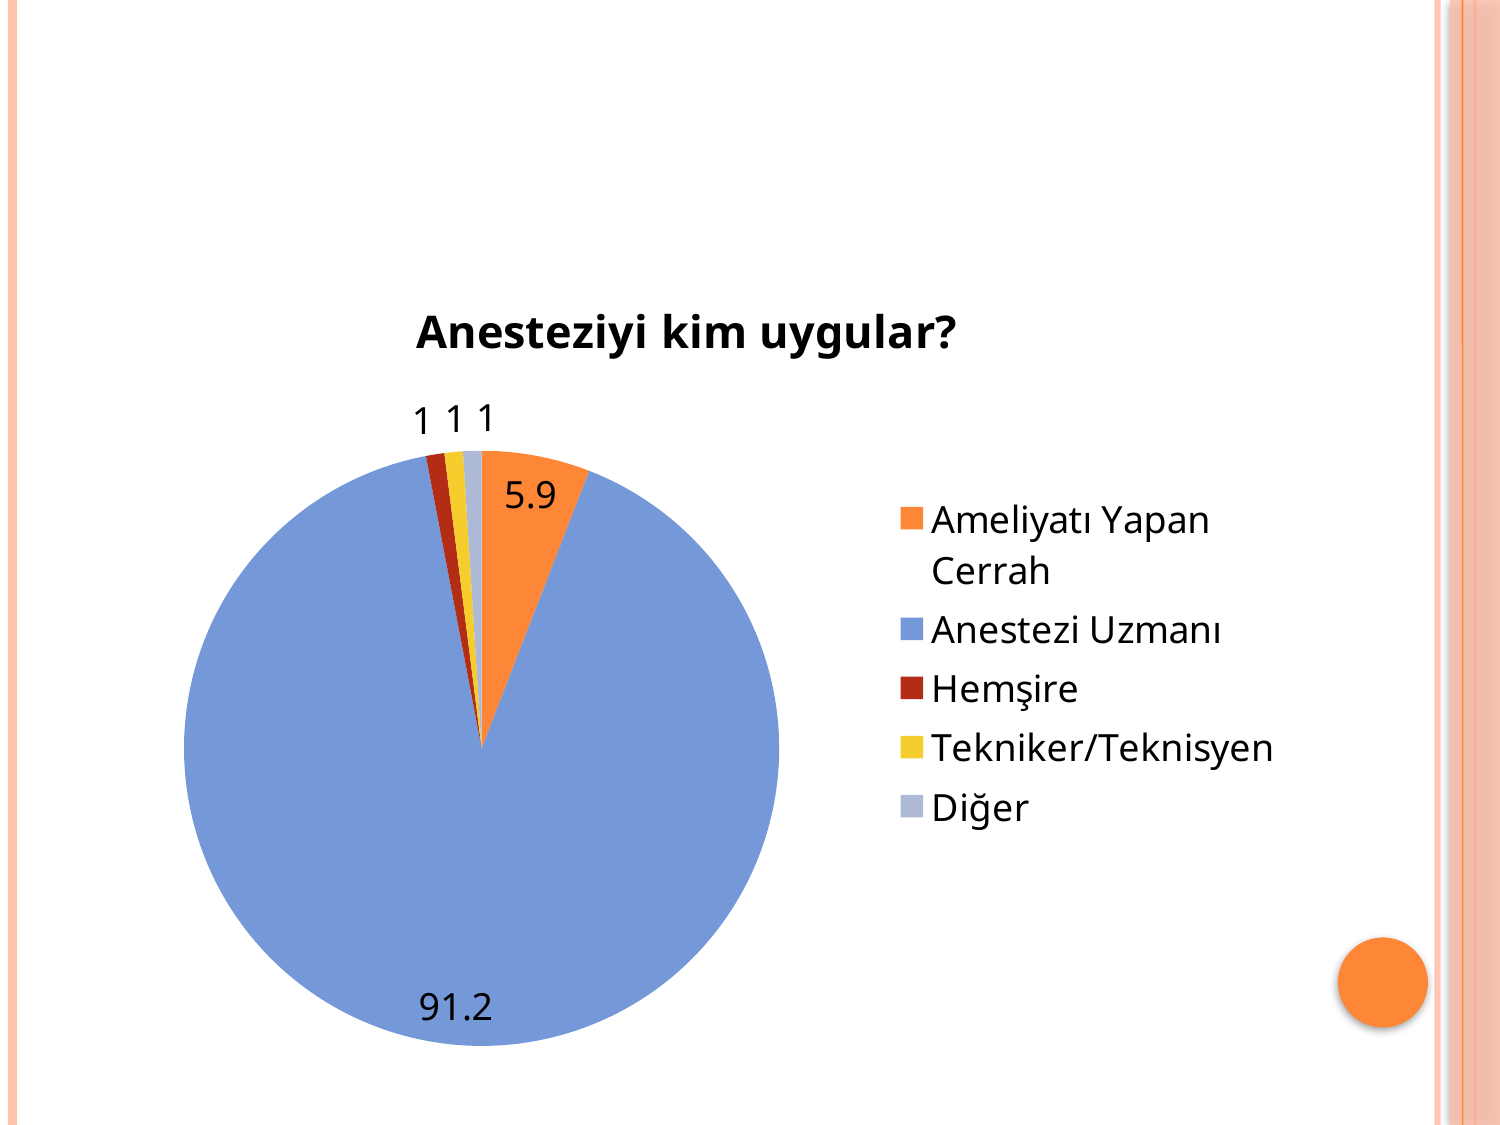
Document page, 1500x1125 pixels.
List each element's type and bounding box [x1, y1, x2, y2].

chart [74, 261, 1301, 1063]
